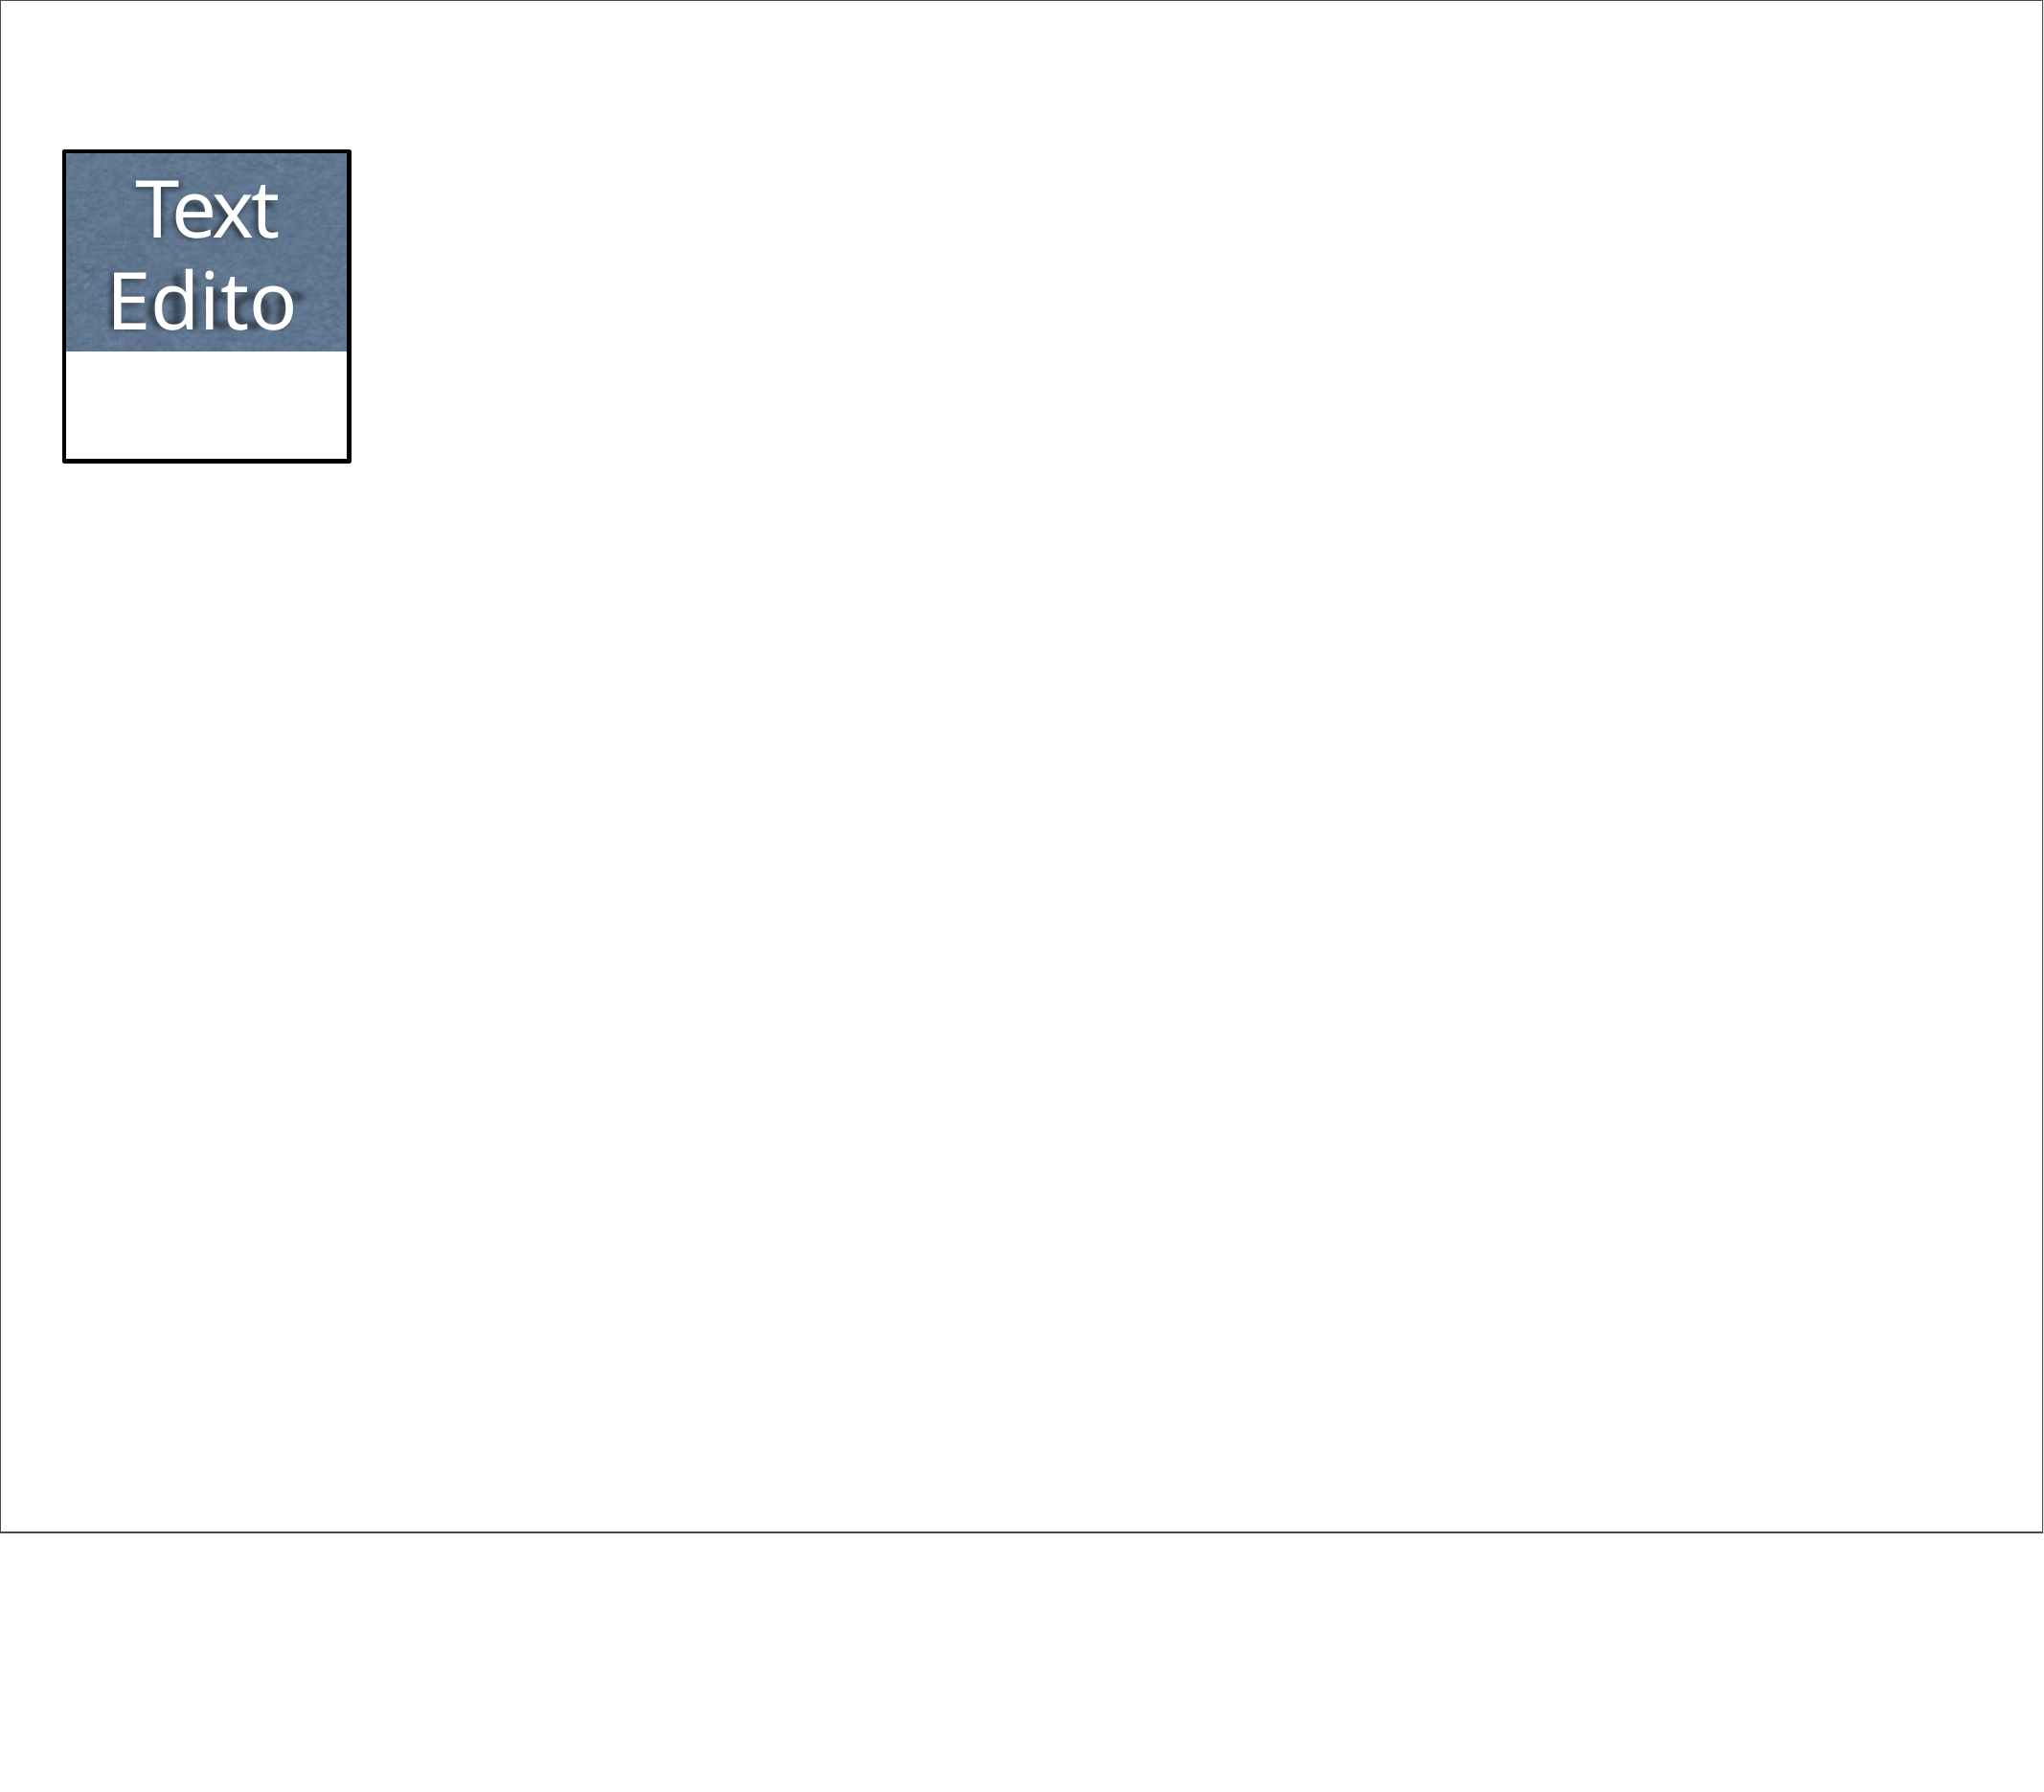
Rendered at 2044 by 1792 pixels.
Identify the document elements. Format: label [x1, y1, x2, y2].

text_box [0, 0, 2044, 1532]
